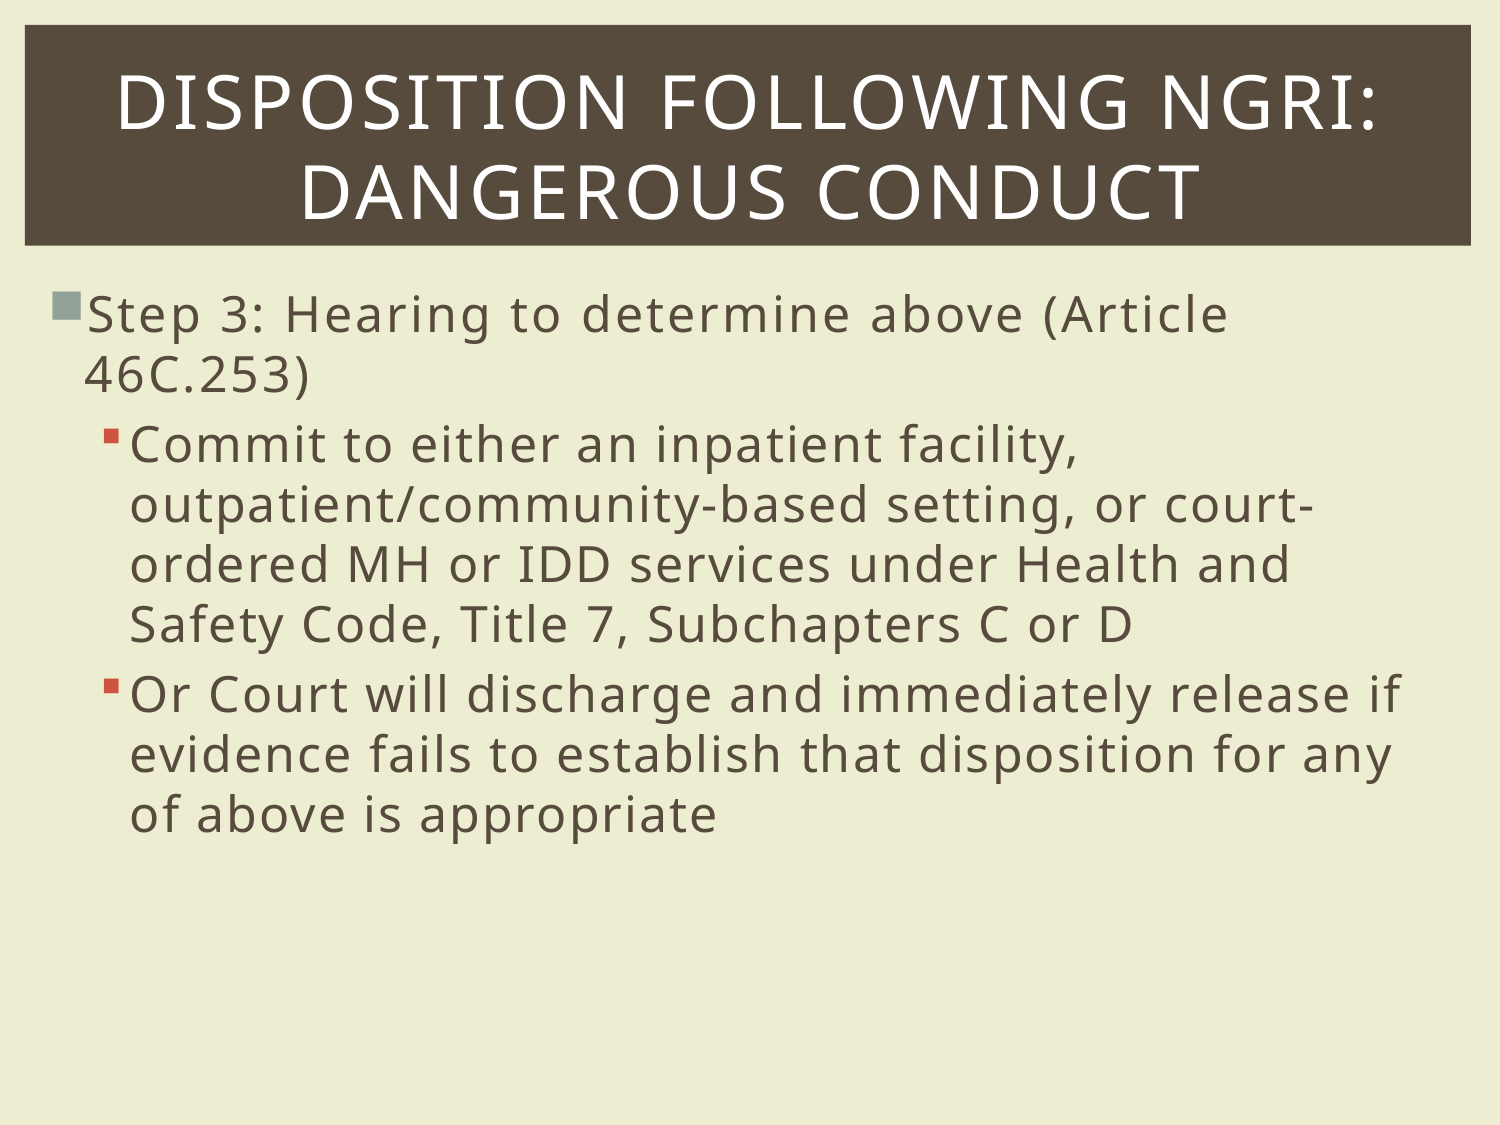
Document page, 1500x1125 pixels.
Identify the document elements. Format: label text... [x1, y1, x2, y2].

title Disposition following NGRI: dangerous conduct [62, 58, 1438, 232]
list Step 3: Hearing to determine above (Article 46C.253) Commit to either an inpatient facility, outpatient/community-based setting, or court-ordered MH or IDD services under Health and Safety Code, Title 7, Subchapters C or D Or Court will discharge and immediately release if evidence fails to establish that disposition for any of above is appropriate [24, 275, 1475, 1079]
